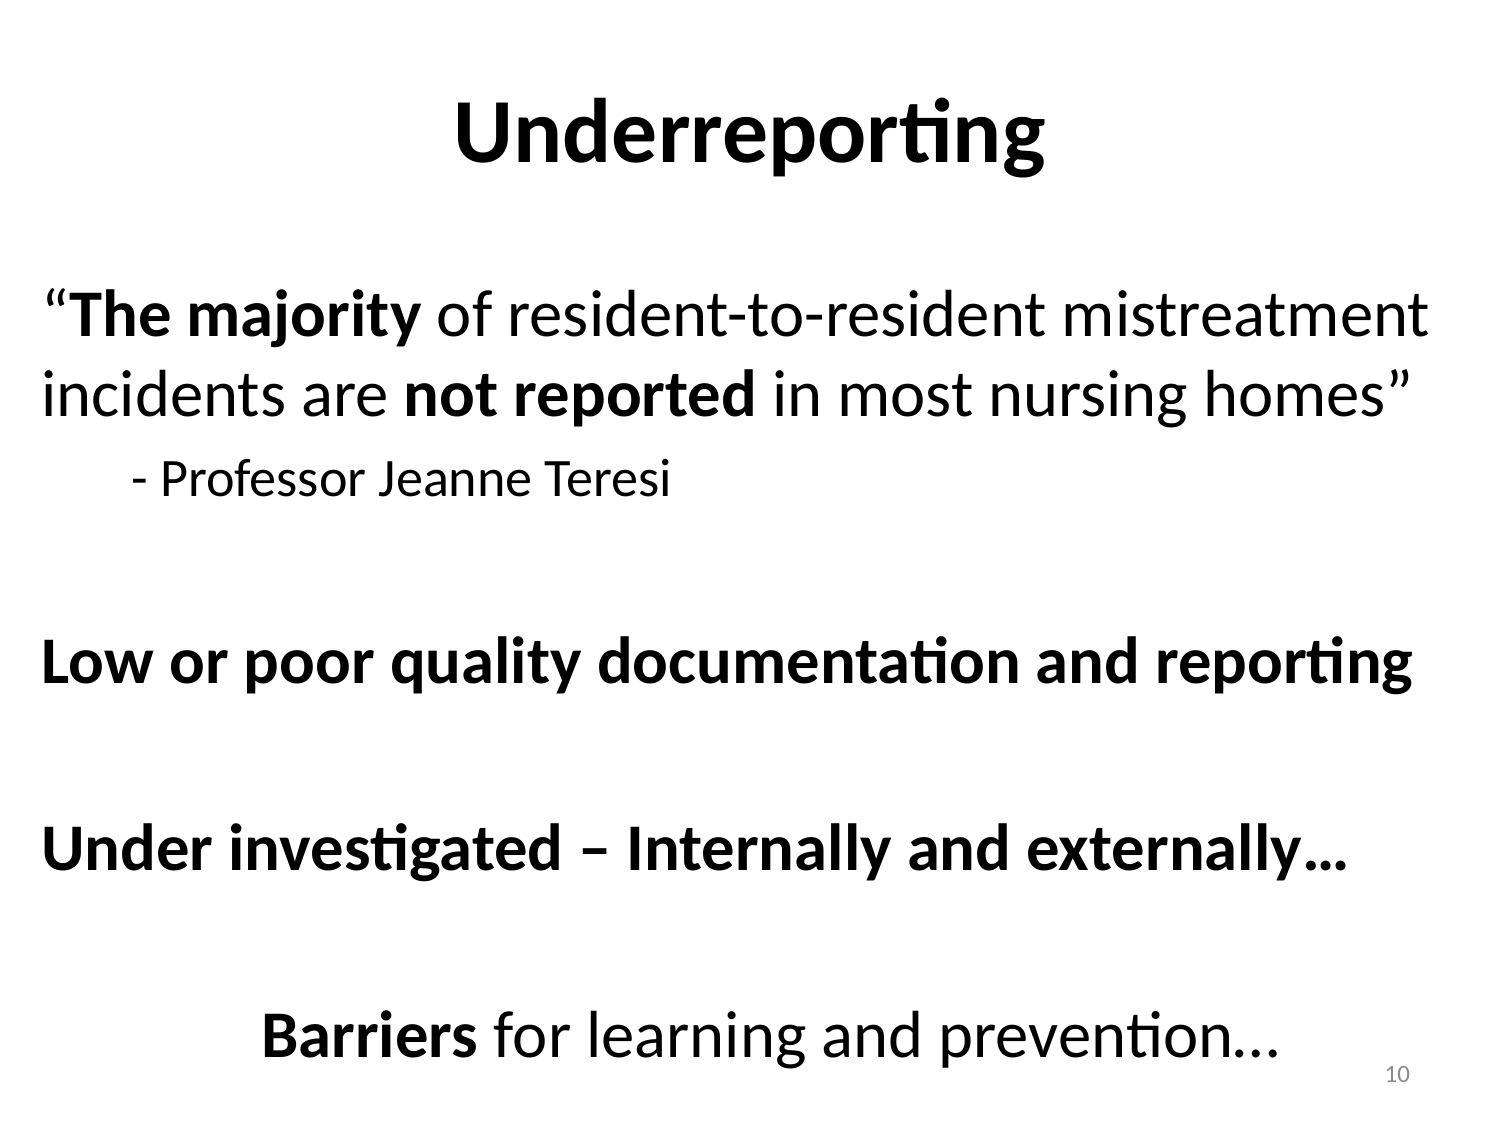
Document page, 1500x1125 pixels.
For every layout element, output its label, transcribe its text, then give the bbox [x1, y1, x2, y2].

title Underreporting [75, 32, 1425, 220]
slide_number 10 [1074, 1042, 1425, 1103]
list “The majority of resident-to-resident mistreatment incidents are not reported in most nursing homes” - Professor Jeanne Teresi Low or poor quality documentation and reporting Under investigated – Internally and externally… Barriers for learning and prevention… [26, 262, 1500, 1103]
